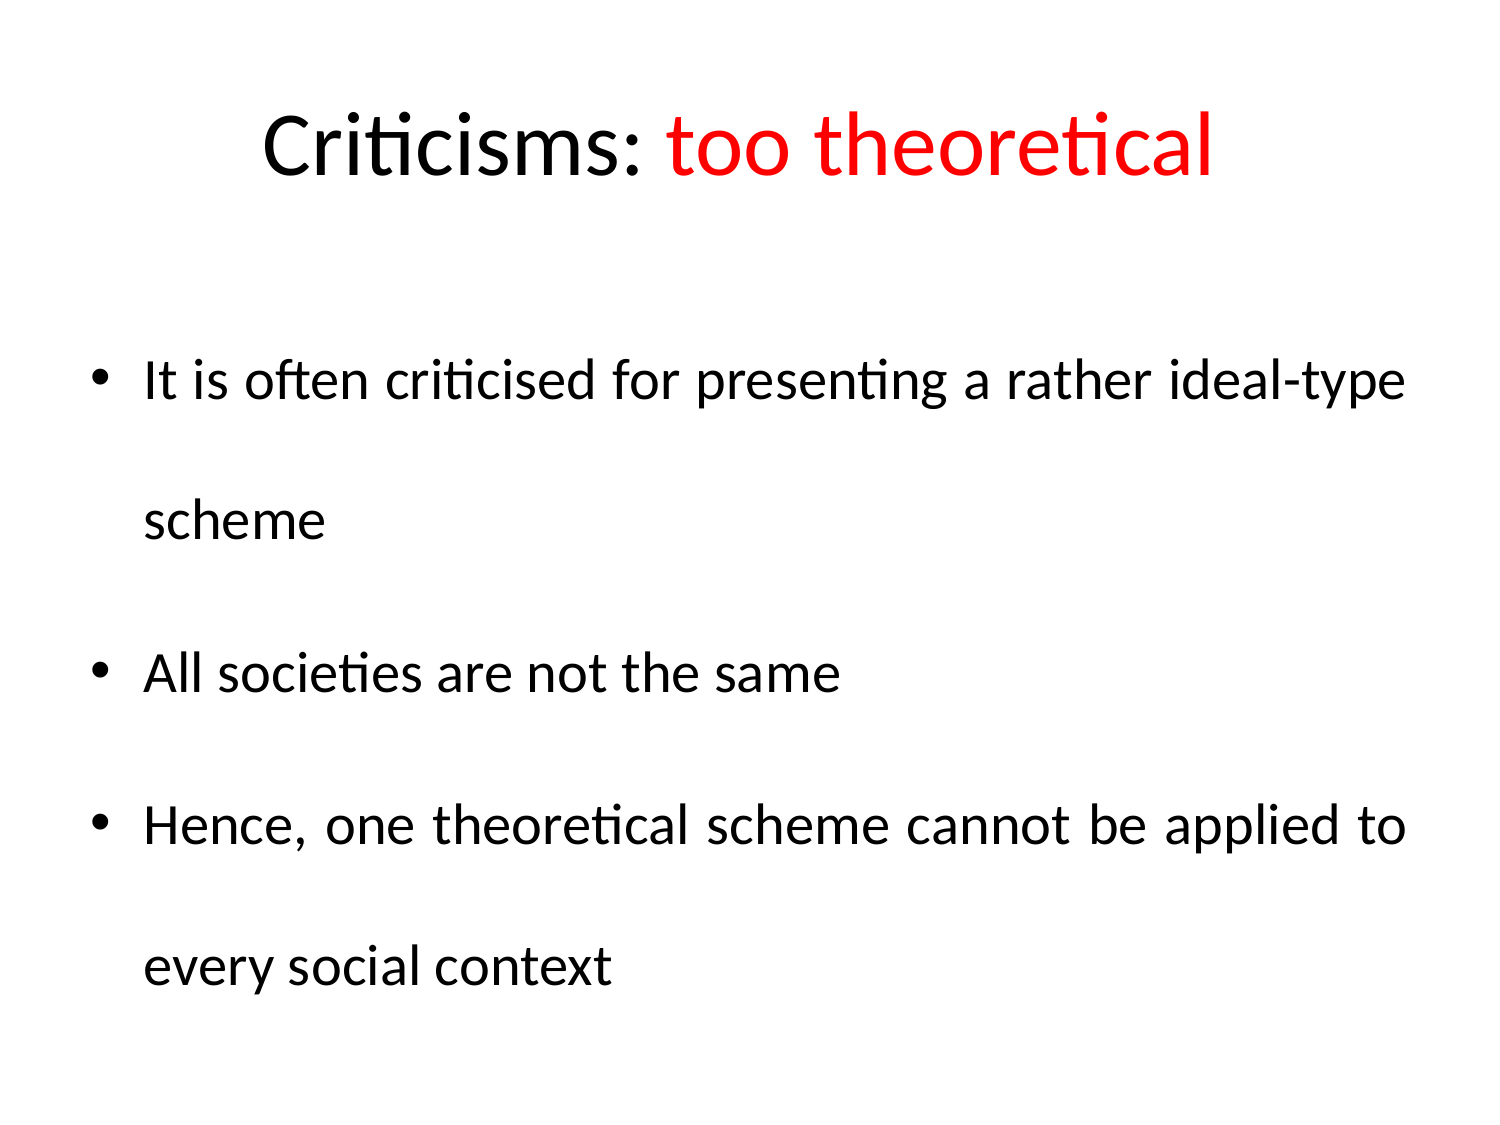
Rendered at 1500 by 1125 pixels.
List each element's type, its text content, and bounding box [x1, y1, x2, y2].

list It is often criticised for presenting a rather ideal-type scheme All societies are not the same Hence, one theoretical scheme cannot be applied to every social context [75, 262, 1425, 1005]
title Criticisms: too theoretical [75, 45, 1425, 233]
